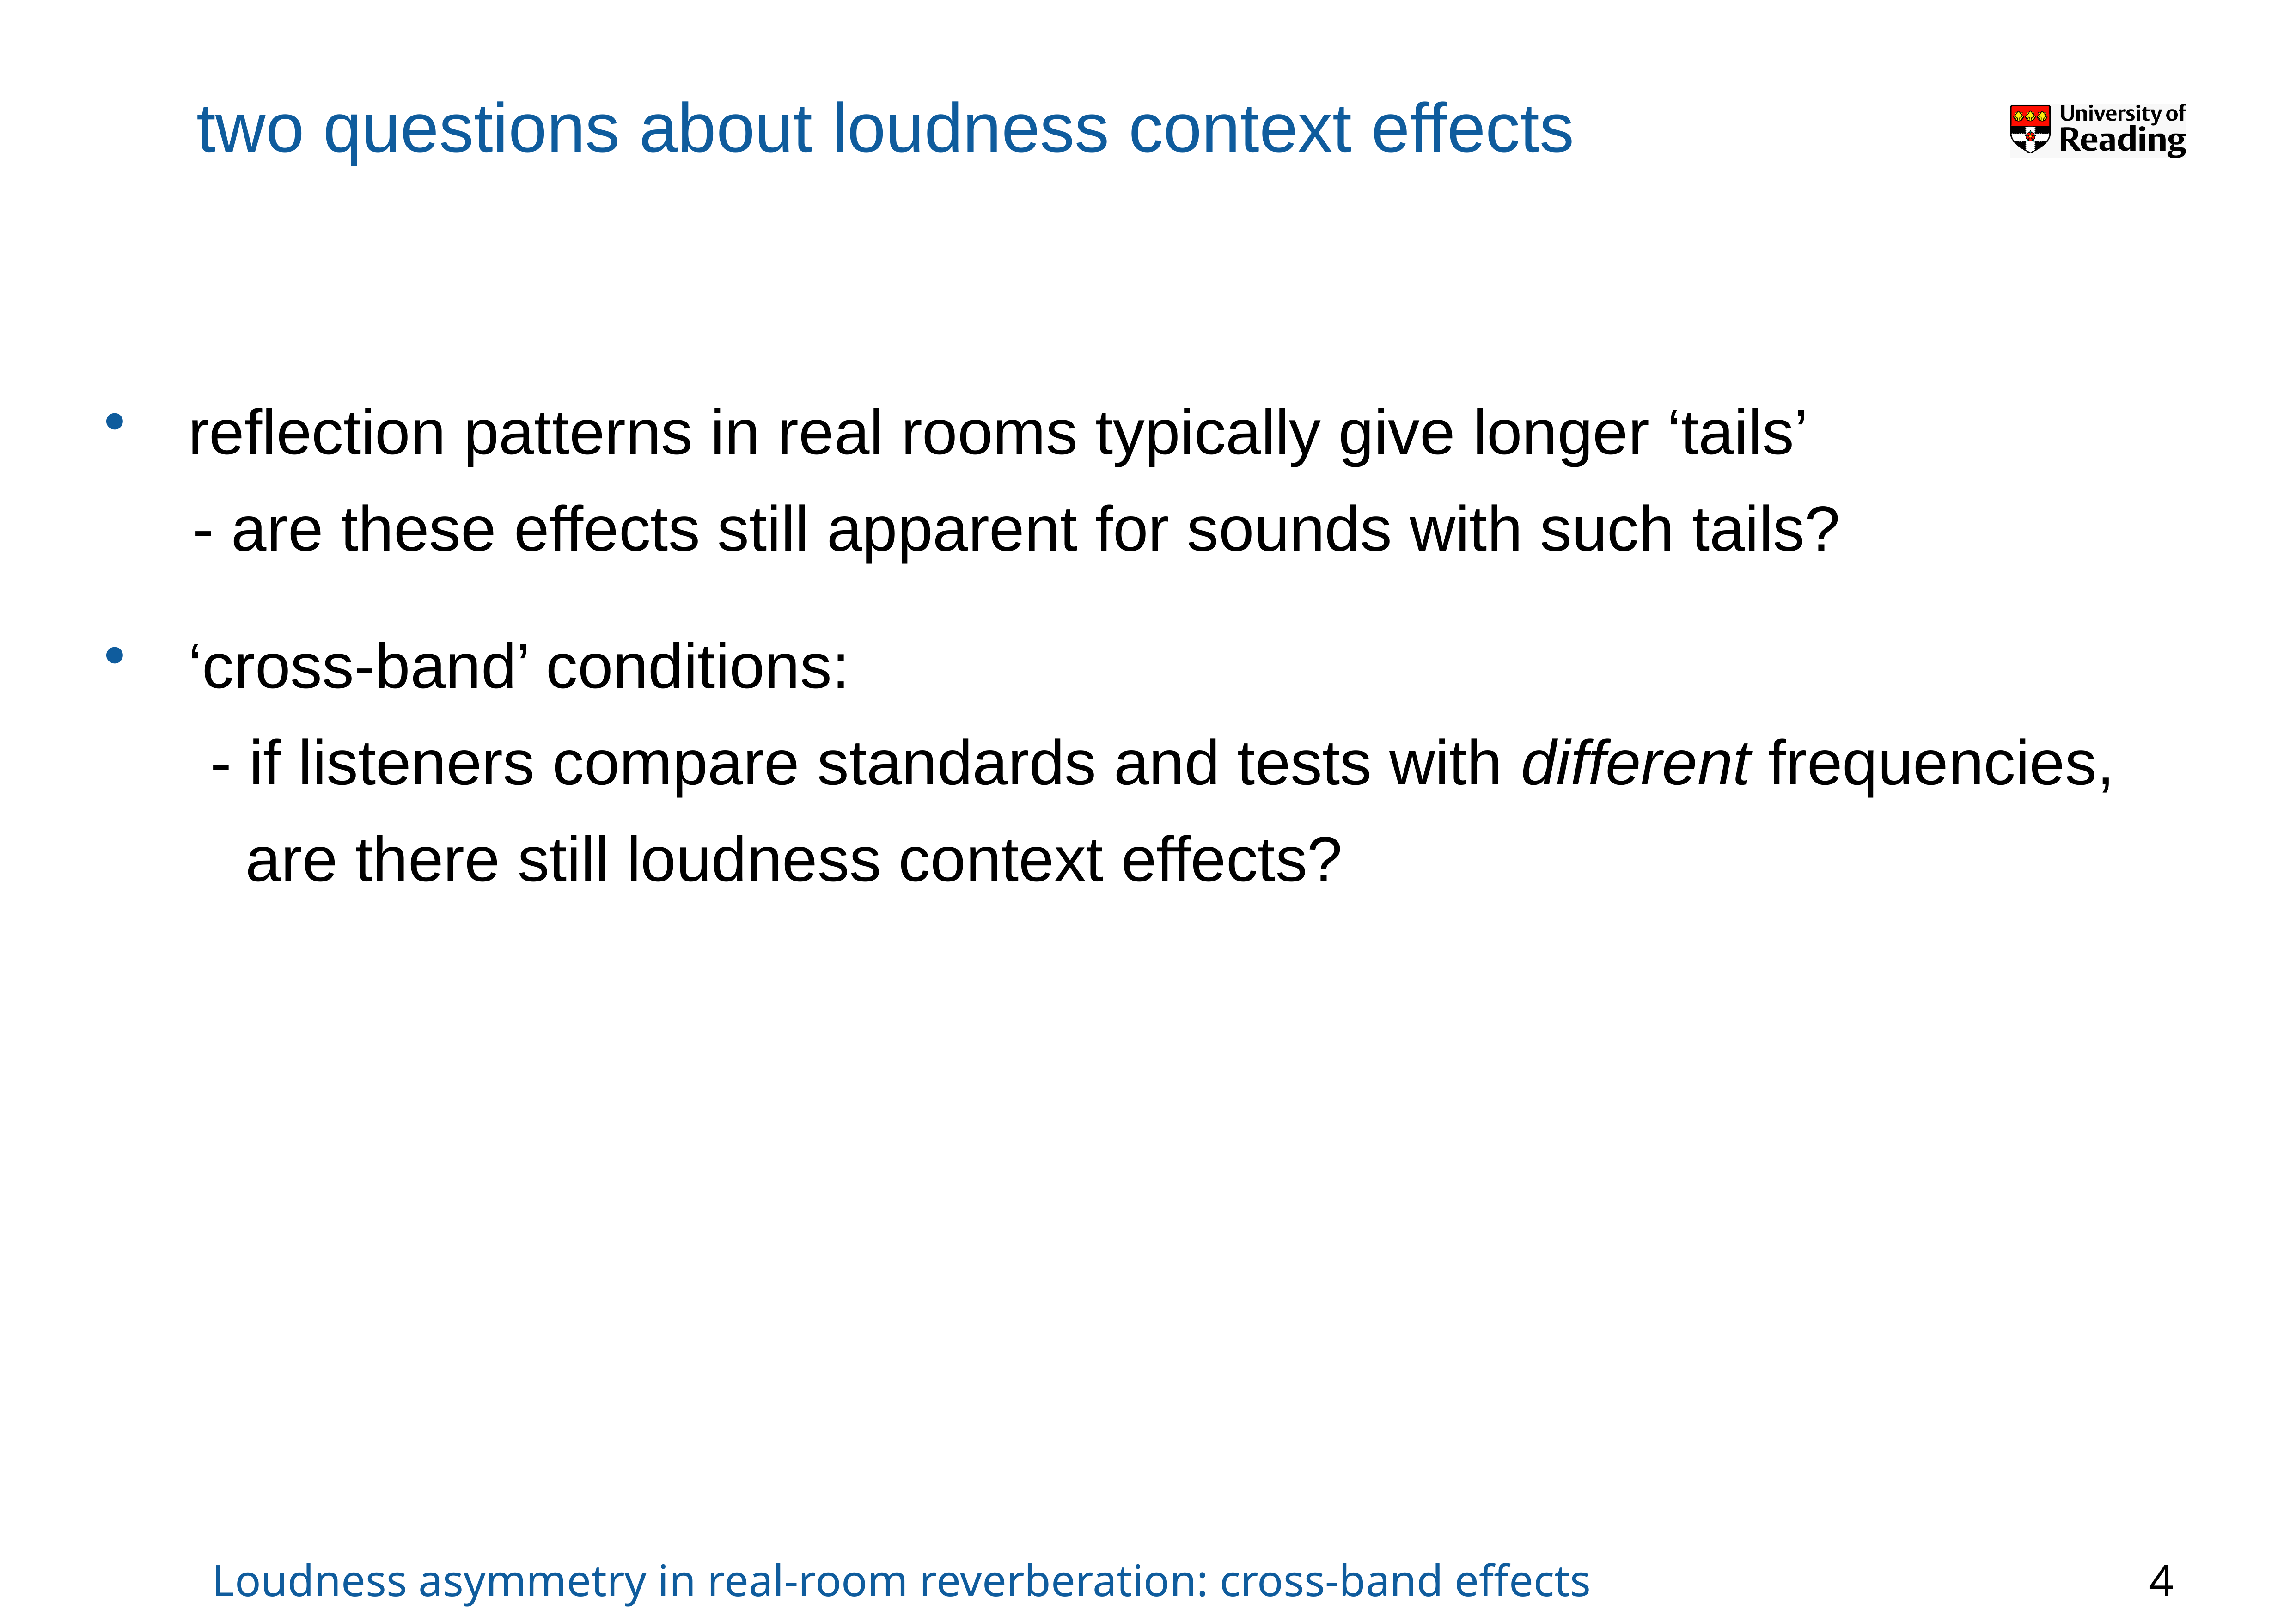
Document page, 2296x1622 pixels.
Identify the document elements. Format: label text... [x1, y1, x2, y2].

text_box two questions about loudness context effects [189, 79, 1745, 282]
slide_number 4 [2026, 1542, 2197, 1622]
picture [2010, 104, 2186, 158]
text_box reflection patterns in real rooms typically give longer ‘tails’ - are these effects still apparent for sounds with such tails? ‘cross-band’ conditions: - if listeners compare standards and tests with different frequencies, are there still loudness context effects? [98, 379, 2158, 1181]
